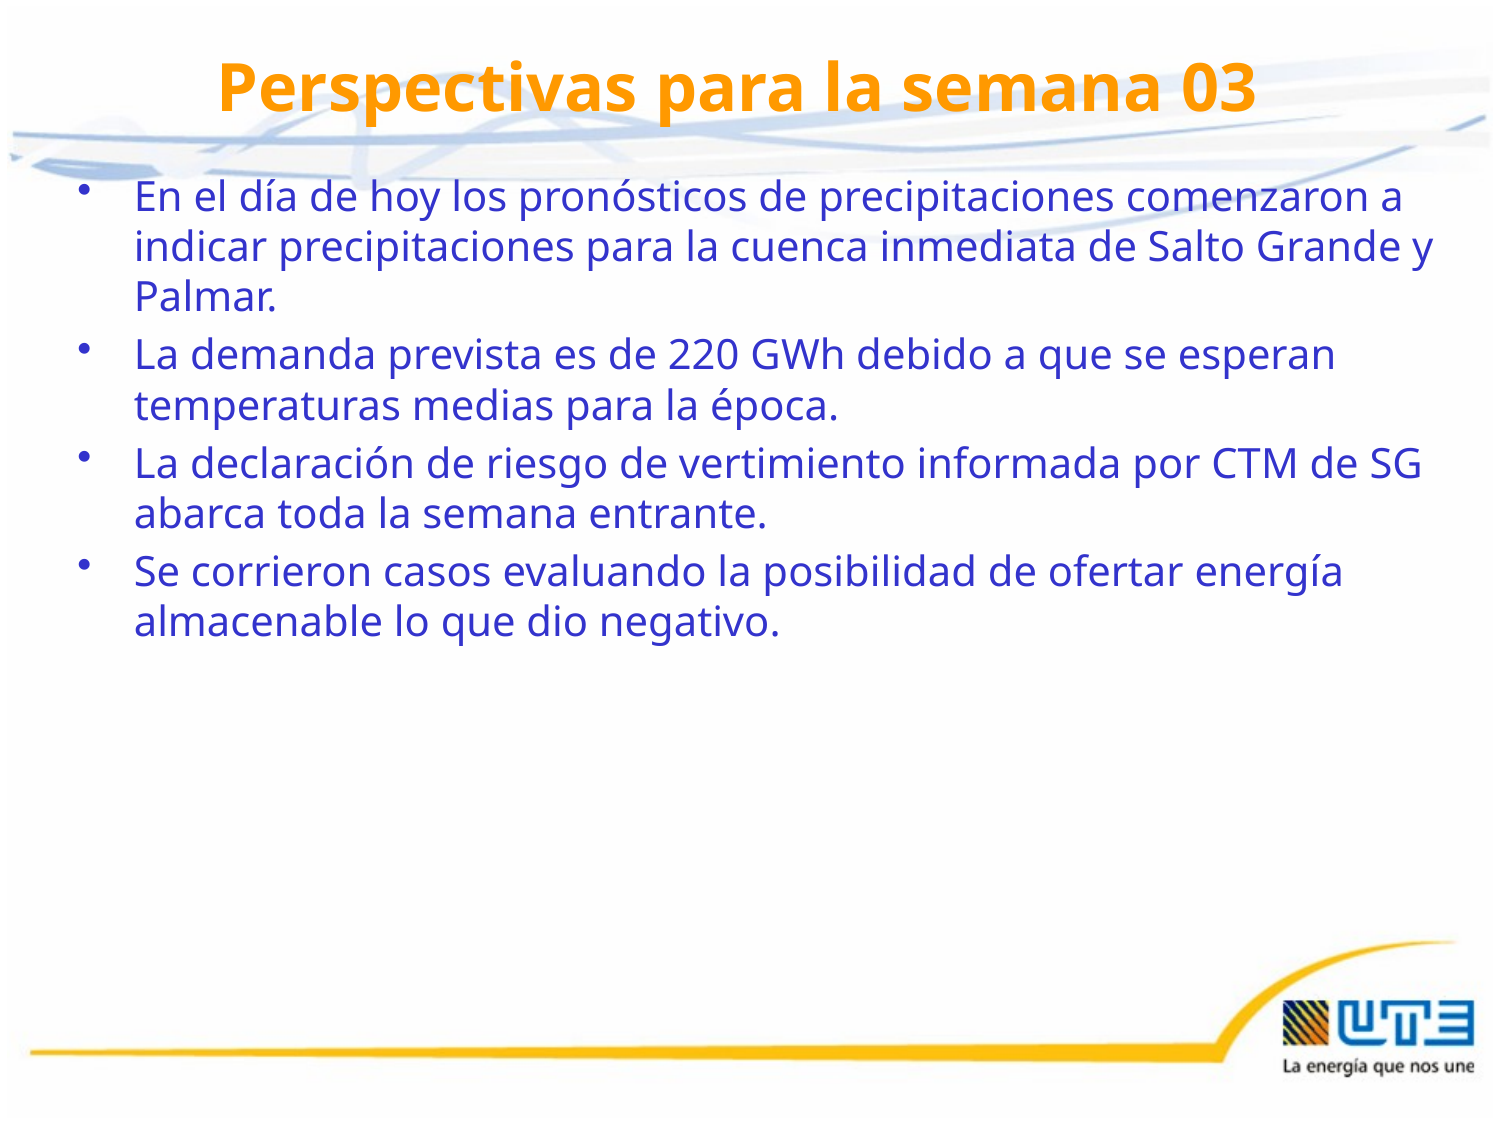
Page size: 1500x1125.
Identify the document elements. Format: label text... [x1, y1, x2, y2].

title Perspectivas para la semana 03 [99, 49, 1376, 162]
list En el día de hoy los pronósticos de precipitaciones comenzaron a indicar precipitaciones para la cuenca inmediata de Salto Grande y Palmar. La demanda prevista es de 220 GWh debido a que se esperan temperaturas medias para la época. La declaración de riesgo de vertimiento informada por CTM de SG abarca toda la semana entrante. Se corrieron casos evaluando la posibilidad de ofertar energía almacenable lo que dio negativo. [62, 162, 1467, 976]
picture [7, 6, 1493, 1118]
